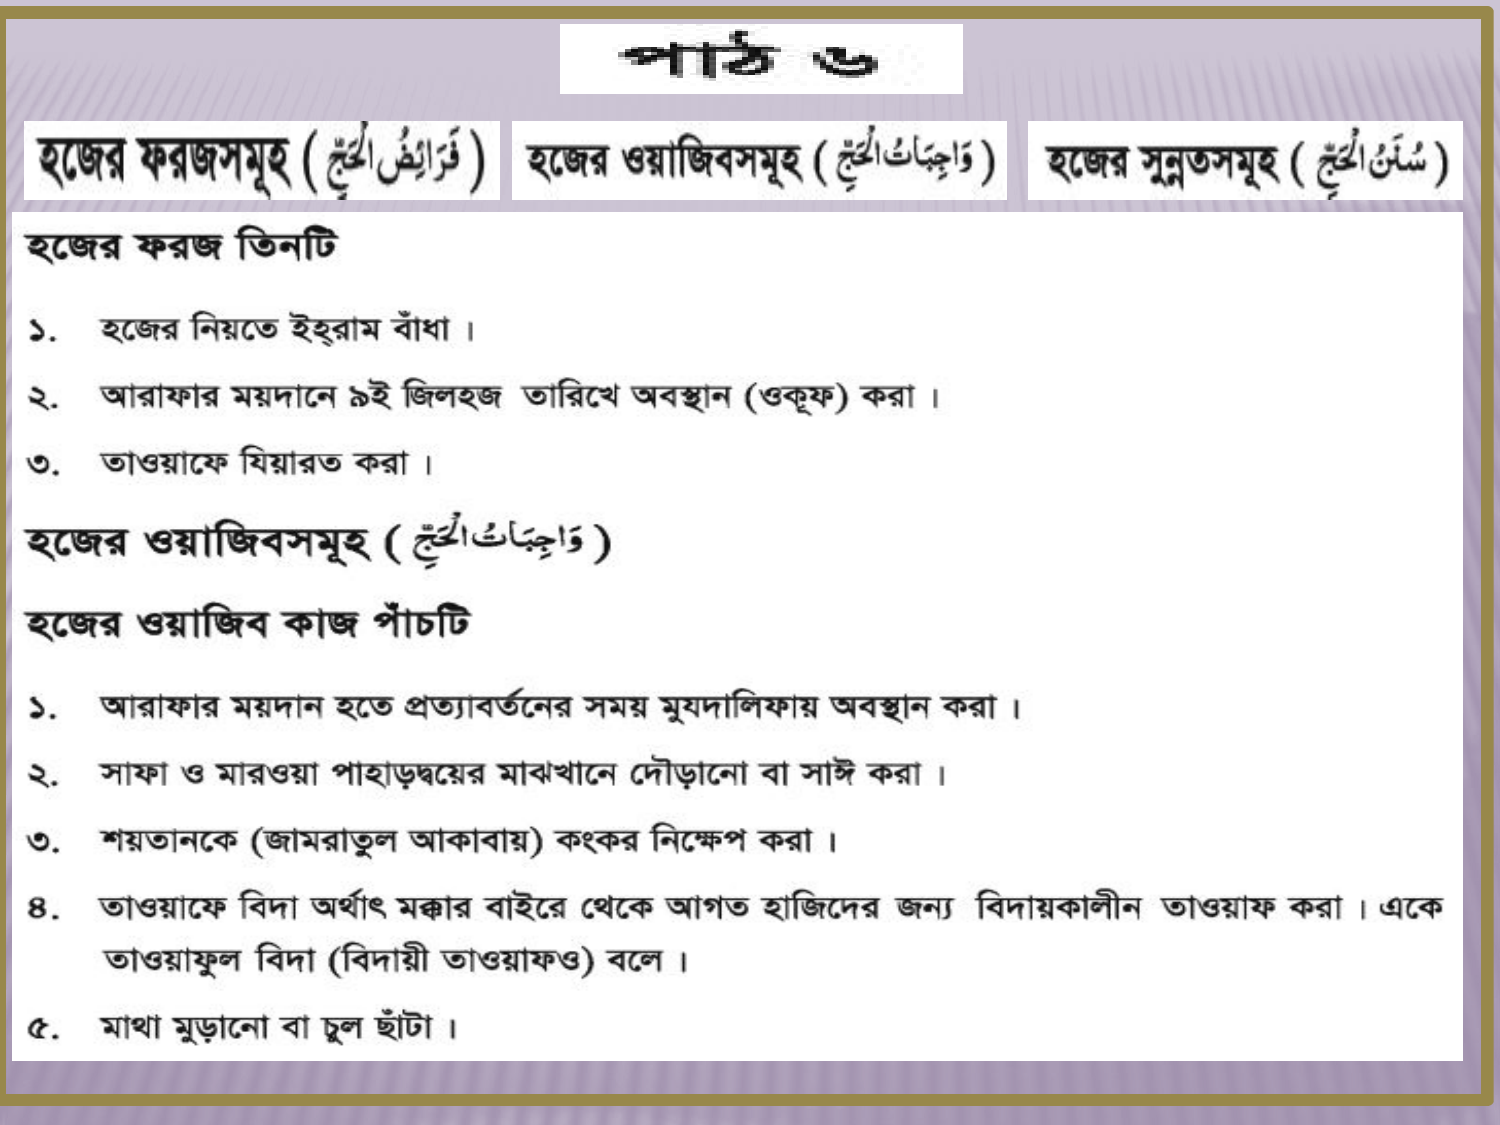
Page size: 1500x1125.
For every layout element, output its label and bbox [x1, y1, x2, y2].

picture [12, 212, 1463, 1062]
text_box [24, 121, 1463, 201]
picture [560, 24, 963, 94]
